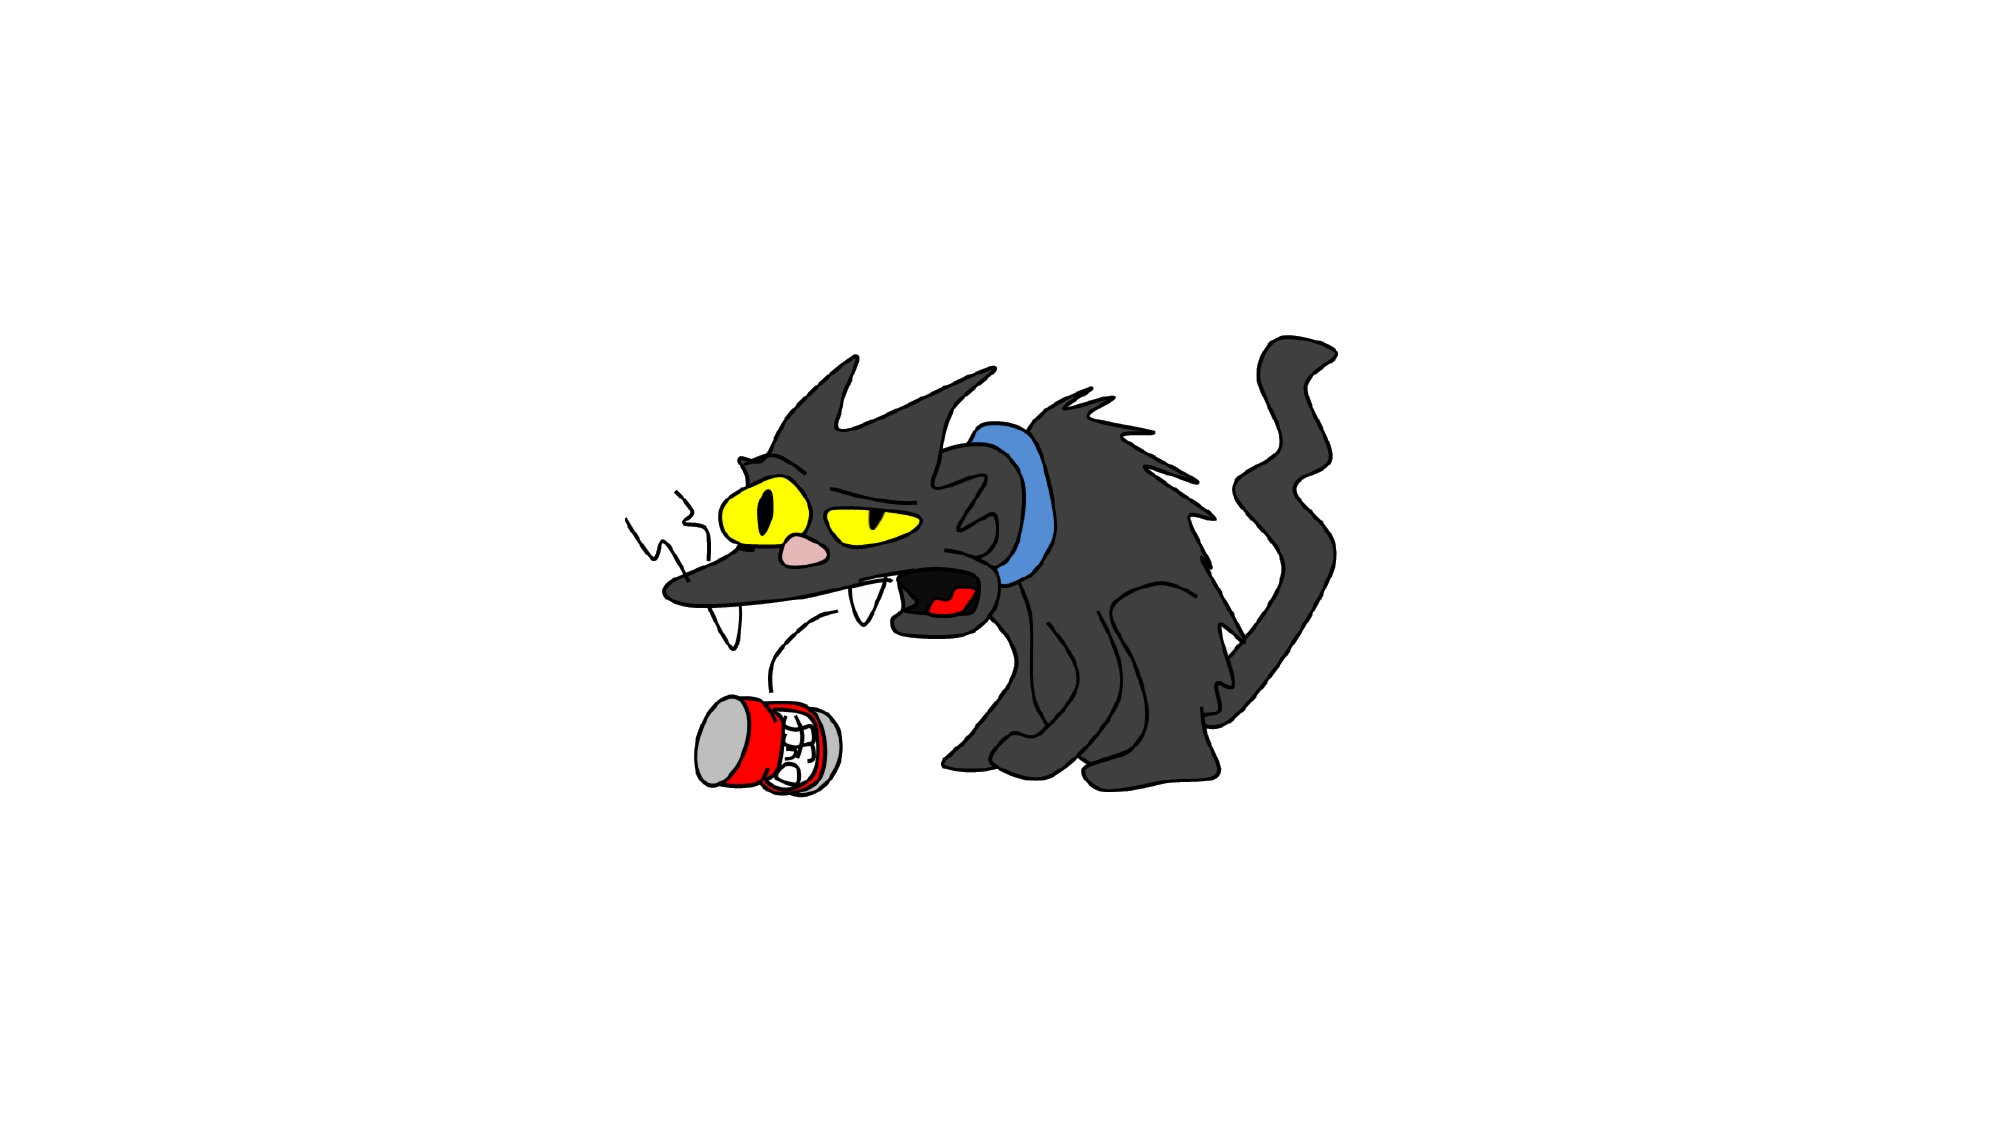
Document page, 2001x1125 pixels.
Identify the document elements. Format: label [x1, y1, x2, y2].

list [100, 70, 1863, 1062]
